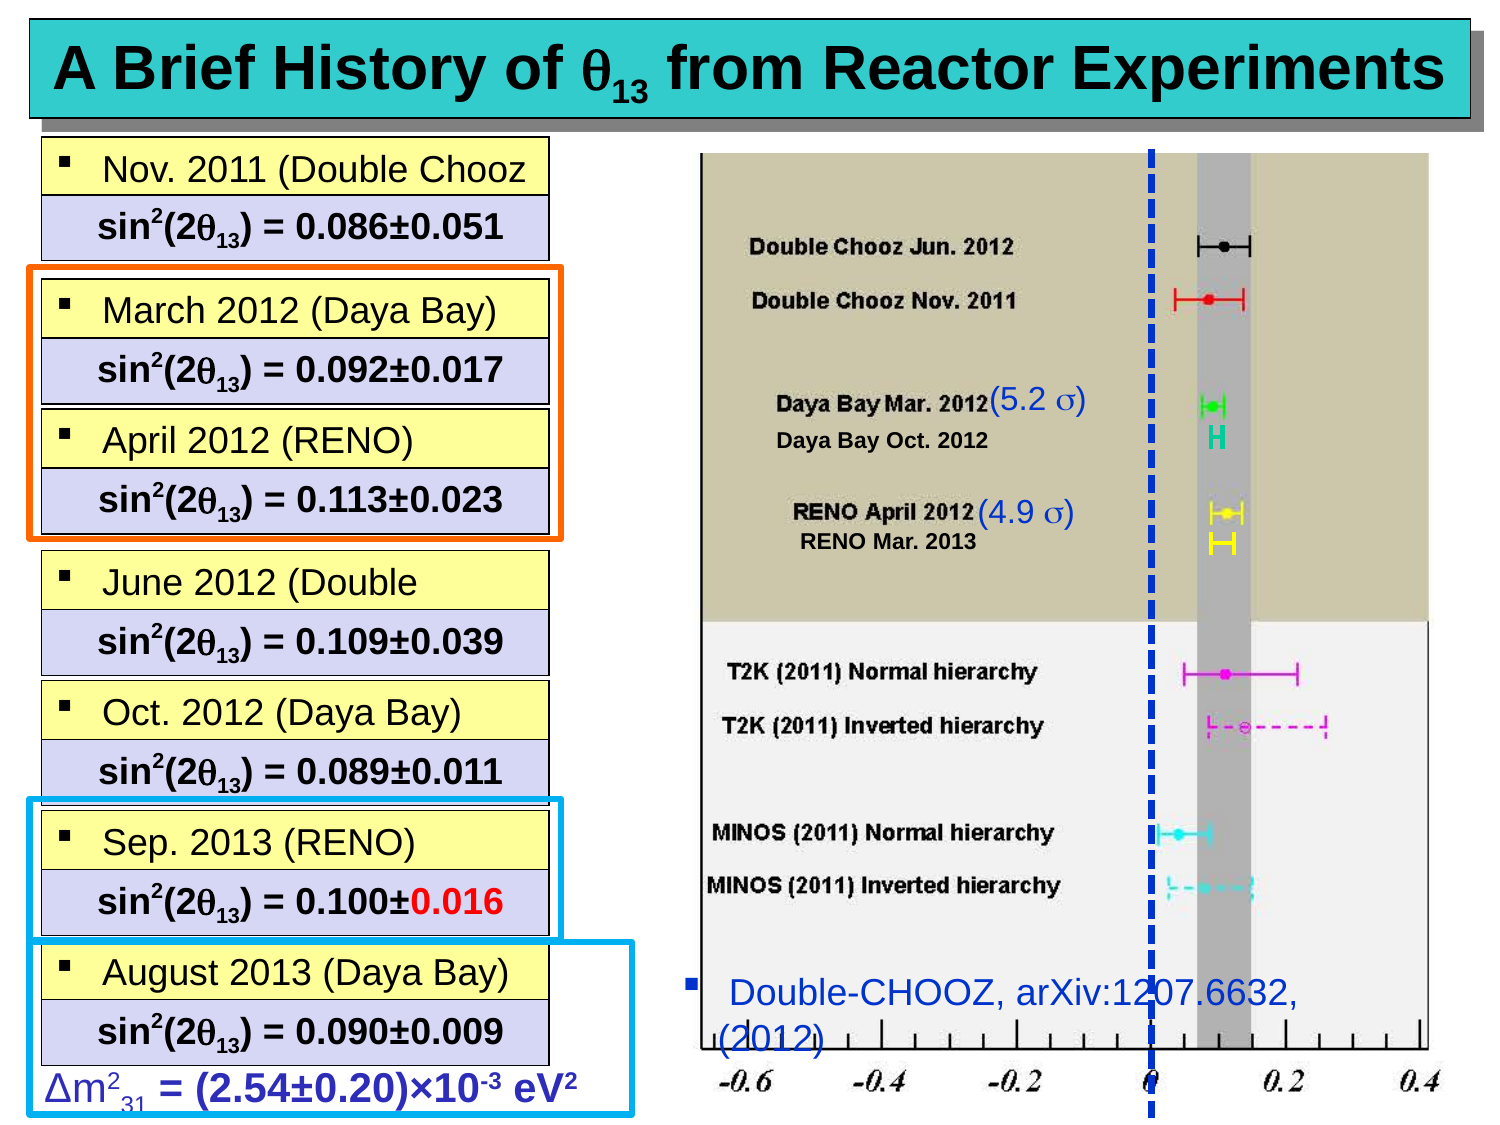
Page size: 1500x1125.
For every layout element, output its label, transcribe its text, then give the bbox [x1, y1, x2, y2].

text_box [29, 267, 561, 539]
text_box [41, 278, 550, 399]
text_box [29, 798, 562, 941]
text_box A Brief History of q13 from Reactor Experiments [29, 19, 1471, 118]
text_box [29, 940, 656, 1120]
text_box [41, 136, 550, 256]
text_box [41, 550, 550, 671]
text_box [41, 680, 550, 797]
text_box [667, 148, 1448, 1118]
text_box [41, 408, 550, 529]
